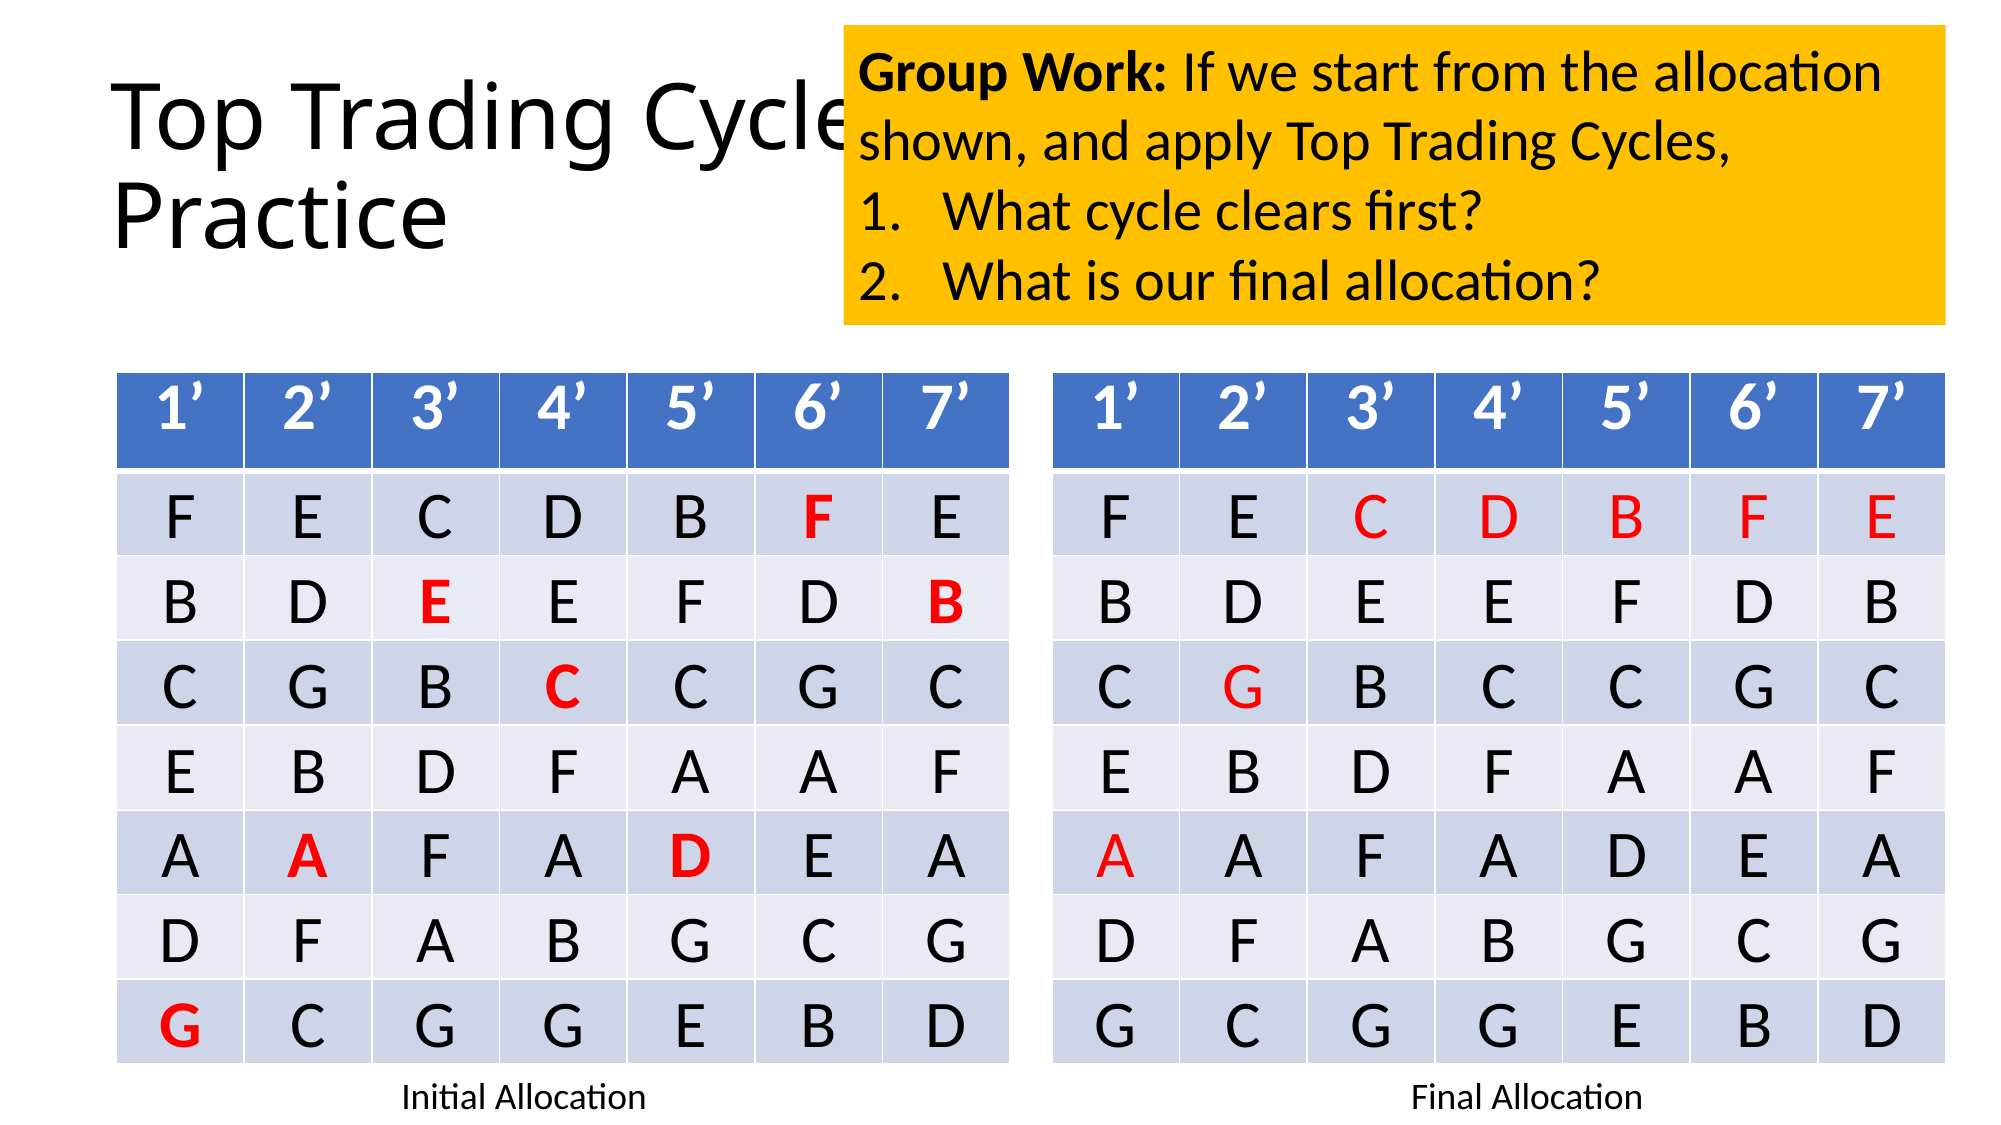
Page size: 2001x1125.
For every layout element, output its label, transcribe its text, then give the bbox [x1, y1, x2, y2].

text_box Group Work: If we start from the allocation shown, and apply Top Trading Cycles, What cycle clears first? What is our final allocation? [843, 25, 1946, 326]
table_cell D [1563, 811, 1689, 894]
table_cell G [756, 641, 882, 724]
table_header 4’ [1436, 373, 1562, 468]
table_cell F [1563, 556, 1689, 639]
table_header 3’ [373, 373, 499, 468]
table_cell A [1819, 811, 1945, 894]
table_cell D [628, 811, 754, 894]
table_cell F [1053, 474, 1179, 555]
table_cell C [628, 641, 754, 724]
table_cell F [1308, 811, 1434, 894]
text_box Final Allocation [1396, 1064, 1659, 1125]
table_cell E [628, 980, 754, 1063]
table_header 1’ [1053, 373, 1179, 468]
table_cell D [756, 556, 882, 639]
table_cell G [1563, 895, 1689, 978]
table_cell A [1691, 726, 1817, 809]
table_cell E [245, 474, 371, 555]
table_cell B [245, 726, 371, 809]
table_cell B [373, 641, 499, 724]
table_cell F [756, 474, 882, 555]
table_cell A [500, 811, 626, 894]
title Top Trading Cycles Practice [95, 60, 843, 279]
table_header 6’ [1691, 373, 1817, 468]
table_cell B [756, 980, 882, 1063]
table_cell E [883, 474, 1009, 555]
table_cell A [1053, 811, 1179, 894]
table_cell E [1053, 726, 1179, 809]
table_cell D [883, 980, 1009, 1063]
table_cell F [500, 726, 626, 809]
table_cell A [883, 811, 1009, 894]
table_header 4’ [500, 373, 626, 468]
table_cell A [117, 811, 243, 894]
table_cell F [1436, 726, 1562, 809]
table_header 7’ [1819, 373, 1945, 468]
table_cell G [883, 895, 1009, 978]
table_cell D [1691, 556, 1817, 639]
table_cell B [1563, 474, 1689, 555]
table_cell C [1308, 474, 1434, 555]
table_cell B [883, 556, 1009, 639]
table_cell F [1691, 474, 1817, 555]
table_cell B [1436, 895, 1562, 978]
table_cell B [628, 474, 754, 555]
table_cell E [1819, 474, 1945, 555]
table_cell G [1180, 641, 1306, 724]
table_cell C [373, 474, 499, 555]
table_cell D [245, 556, 371, 639]
table_cell E [1308, 556, 1434, 639]
table_cell C [1819, 641, 1945, 724]
table_cell G [1691, 641, 1817, 724]
table_cell C [756, 895, 882, 978]
table_cell E [373, 556, 499, 639]
table_cell G [500, 980, 626, 1063]
table_cell E [117, 726, 243, 809]
table_cell F [883, 726, 1009, 809]
table_cell B [117, 556, 243, 639]
table_cell G [1436, 980, 1562, 1063]
table_cell G [1819, 895, 1945, 978]
table_cell A [756, 726, 882, 809]
table_cell B [1819, 556, 1945, 639]
table_cell G [1053, 980, 1179, 1063]
table_cell A [1563, 726, 1689, 809]
table_cell F [117, 474, 243, 555]
table_cell A [1180, 811, 1306, 894]
table_cell D [373, 726, 499, 809]
table_cell F [1180, 895, 1306, 978]
table_header 5’ [628, 373, 754, 468]
table_header 2’ [245, 373, 371, 468]
table_cell C [1180, 980, 1306, 1063]
table_cell D [1819, 980, 1945, 1063]
table_cell F [245, 895, 371, 978]
table_cell F [628, 556, 754, 639]
table_cell F [1819, 726, 1945, 809]
table_cell A [373, 895, 499, 978]
table_header 3’ [1308, 373, 1434, 468]
table_cell E [1180, 474, 1306, 555]
table_cell E [1563, 980, 1689, 1063]
table_cell C [1436, 641, 1562, 724]
table_cell E [1691, 811, 1817, 894]
table_cell G [117, 980, 243, 1063]
table_cell G [245, 641, 371, 724]
table_cell C [245, 980, 371, 1063]
table_cell D [1436, 474, 1562, 555]
table_cell A [245, 811, 371, 894]
table_cell C [117, 641, 243, 724]
table_cell E [1436, 556, 1562, 639]
table_cell F [373, 811, 499, 894]
table_cell B [1691, 980, 1817, 1063]
table_header 5’ [1563, 373, 1689, 468]
table_cell B [1053, 556, 1179, 639]
table_cell B [1308, 641, 1434, 724]
table_cell D [117, 895, 243, 978]
table_header 7’ [883, 373, 1009, 468]
table_cell C [500, 641, 626, 724]
table_cell G [1308, 980, 1434, 1063]
table_cell A [1308, 895, 1434, 978]
table_header 6’ [756, 373, 882, 468]
table_header 2’ [1180, 373, 1306, 468]
table_cell C [883, 641, 1009, 724]
table_cell C [1563, 641, 1689, 724]
table_cell G [628, 895, 754, 978]
table_cell G [373, 980, 499, 1063]
table_header 1’ [117, 373, 243, 468]
table_cell E [756, 811, 882, 894]
table_cell A [1436, 811, 1562, 894]
table_cell E [500, 556, 626, 639]
table_cell B [500, 895, 626, 978]
table_cell C [1053, 641, 1179, 724]
table_cell A [628, 726, 754, 809]
text_box Initial Allocation [386, 1064, 662, 1124]
table_cell D [1180, 556, 1306, 639]
table_cell D [500, 474, 626, 555]
table_cell D [1053, 895, 1179, 978]
table_cell B [1180, 726, 1306, 809]
table_cell D [1308, 726, 1434, 809]
table_cell C [1691, 895, 1817, 978]
